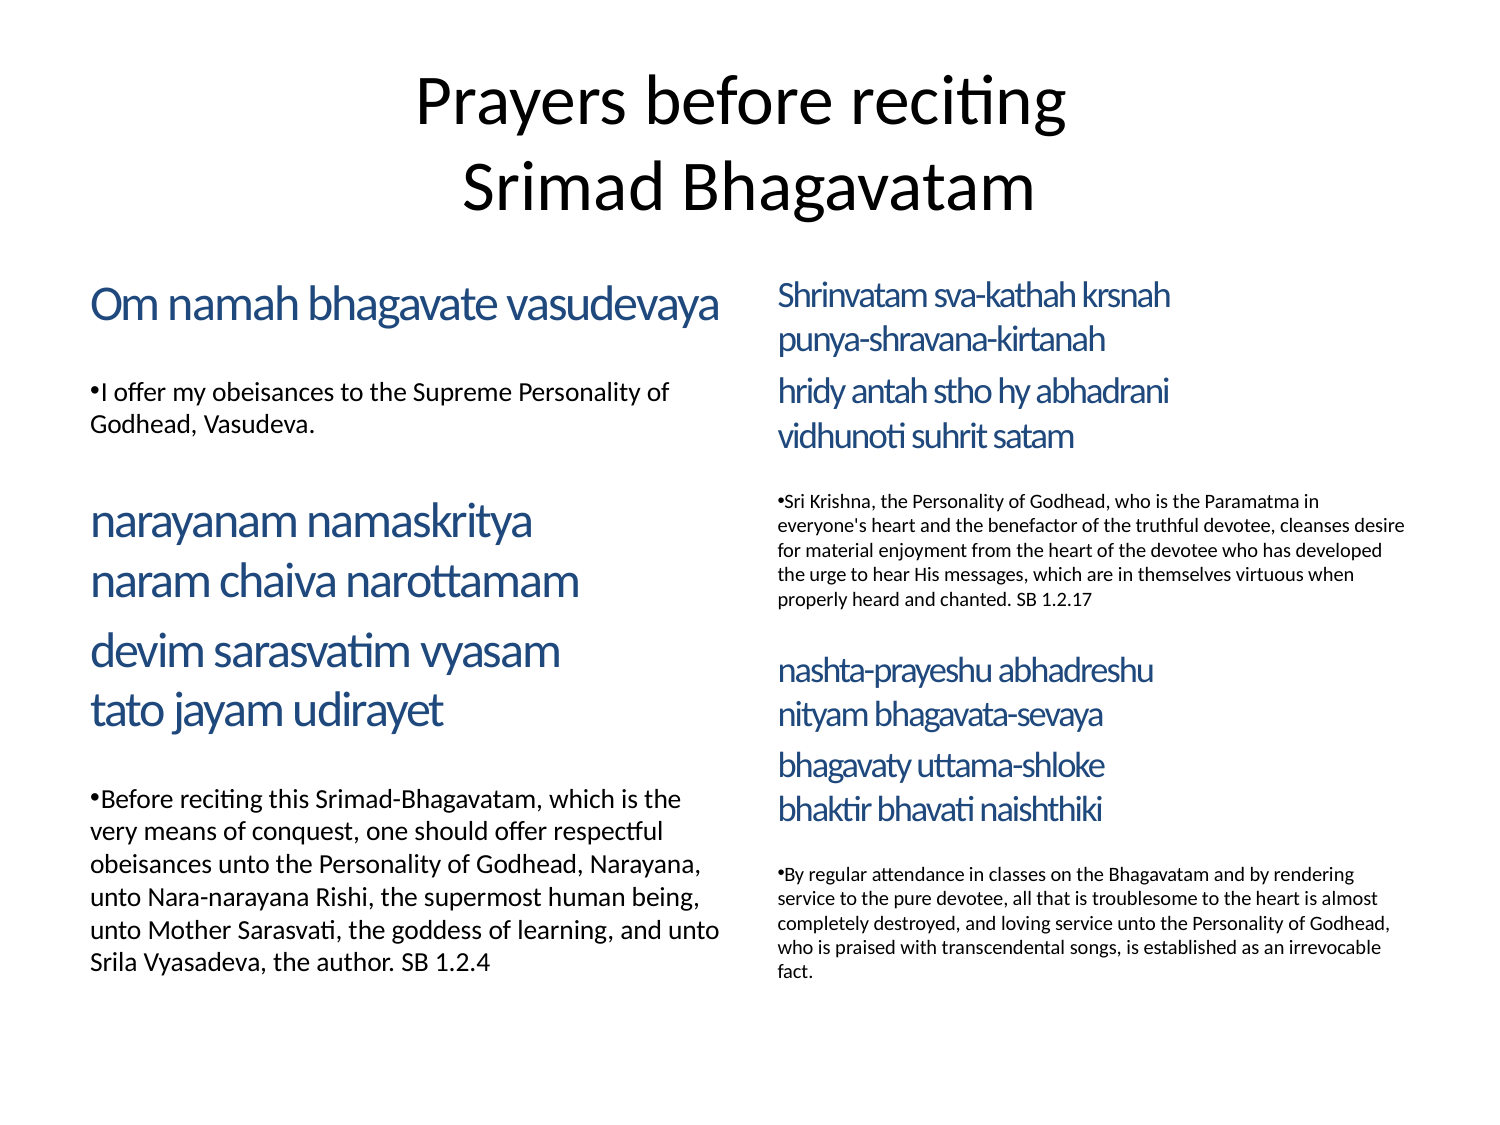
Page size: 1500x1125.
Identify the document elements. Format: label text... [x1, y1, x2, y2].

title Prayers before reciting Srimad Bhagavatam [75, 45, 1425, 233]
list Shrinvatam sva-kathah krsnah punya-shravana-kirtanah hridy antah stho hy abhadrani vidhunoti suhrit satam Sri Krishna, the Personality of Godhead, who is the Paramatma in everyone's heart and the benefactor of the truthful devotee, cleanses desire for material enjoyment from the heart of the devotee who has developed the urge to hear His messages, which are in themselves virtuous when properly heard and chanted. SB 1.2.17 nashta-prayeshu abhadreshu nityam bhagavata-sevaya bhagavaty uttama-shloke bhaktir bhavati naishthiki By regular attendance in classes on the Bhagavatam and by rendering service to the pure devotee, all that is troublesome to the heart is almost completely destroyed, and loving service unto the Personality of Godhead, who is praised with transcendental songs, is established as an irrevocable fact. [762, 262, 1425, 1005]
list Om namah bhagavate vasudevaya I offer my obeisances to the Supreme Personality of Godhead, Vasudeva. narayanam namaskritya naram chaiva narottamam devim sarasvatim vyasam tato jayam udirayet Before reciting this Srimad-Bhagavatam, which is the very means of conquest, one should offer respectful obeisances unto the Personality of Godhead, Narayana, unto Nara-narayana Rishi, the supermost human being, unto Mother Sarasvati, the goddess of learning, and unto Srila Vyasadeva, the author. SB 1.2.4 [75, 262, 738, 1005]
